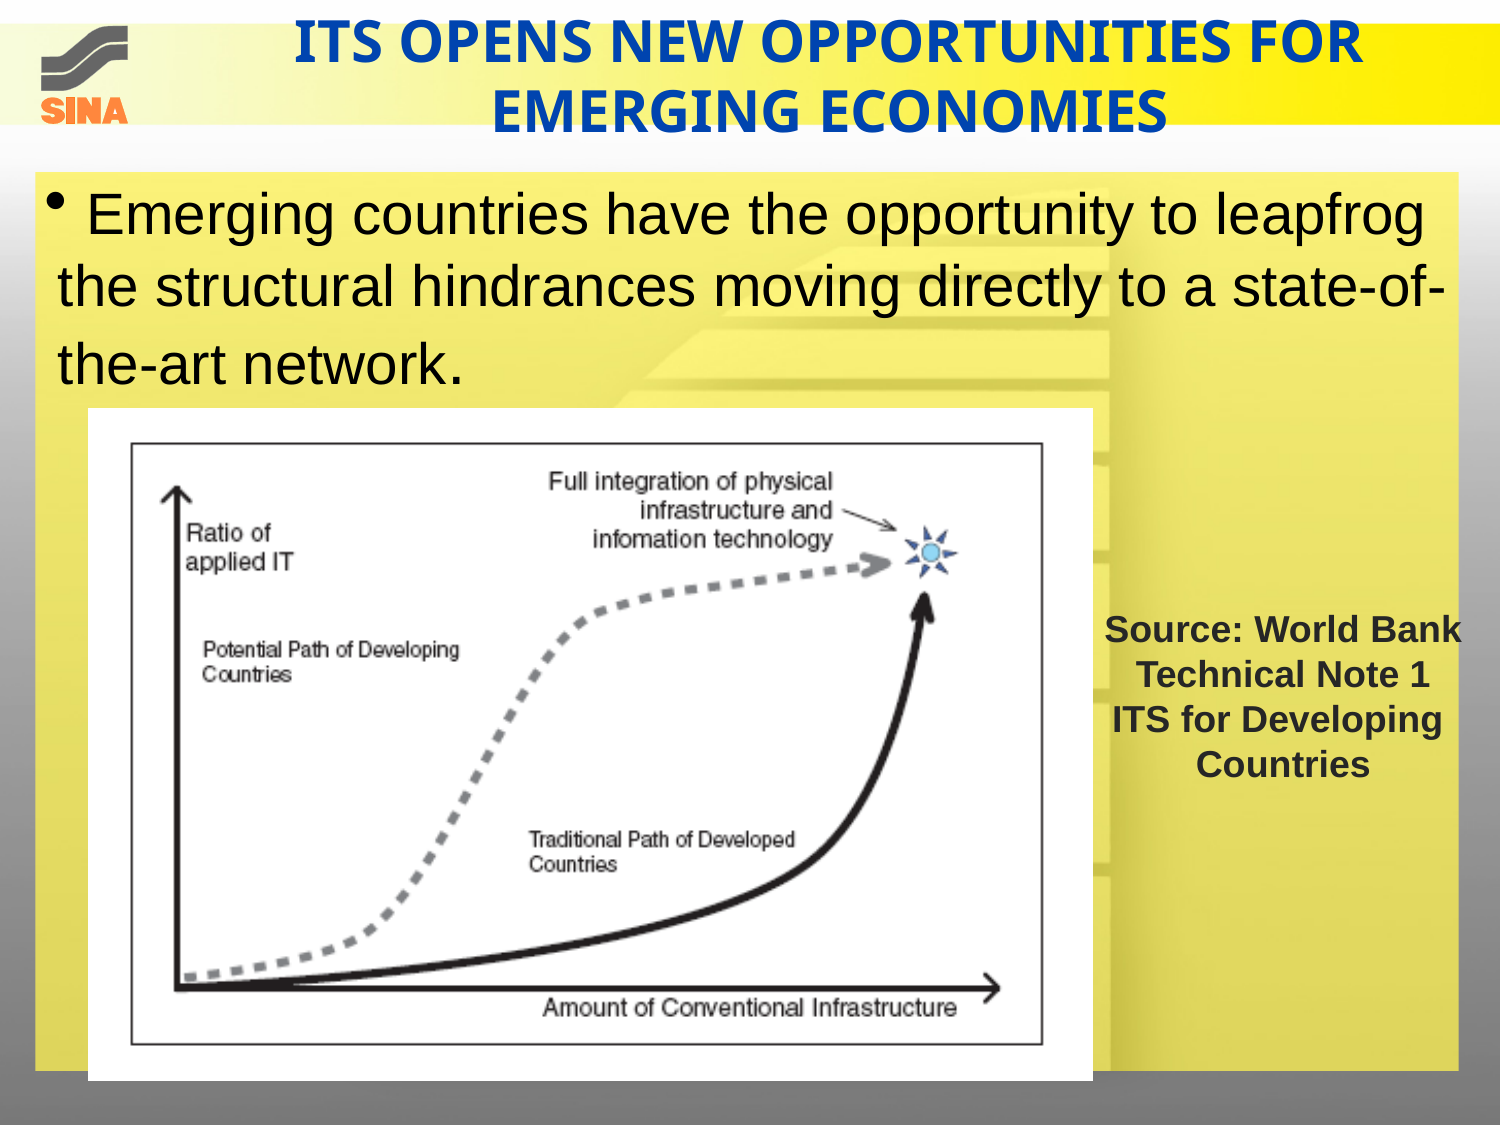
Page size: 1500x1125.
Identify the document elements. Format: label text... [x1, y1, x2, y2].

title ITS OPENS NEW OPPORTUNITIES FOR EMERGING ECONOMIES [170, 66, 1489, 162]
text_box Source: World Bank Technical Note 1 ITS for Developing Countries [1097, 597, 1478, 793]
list Emerging countries have the opportunity to leapfrog the structural hindrances moving directly to a state-of-the-art network. [29, 160, 1471, 1048]
picture [0, 0, 1500, 1125]
